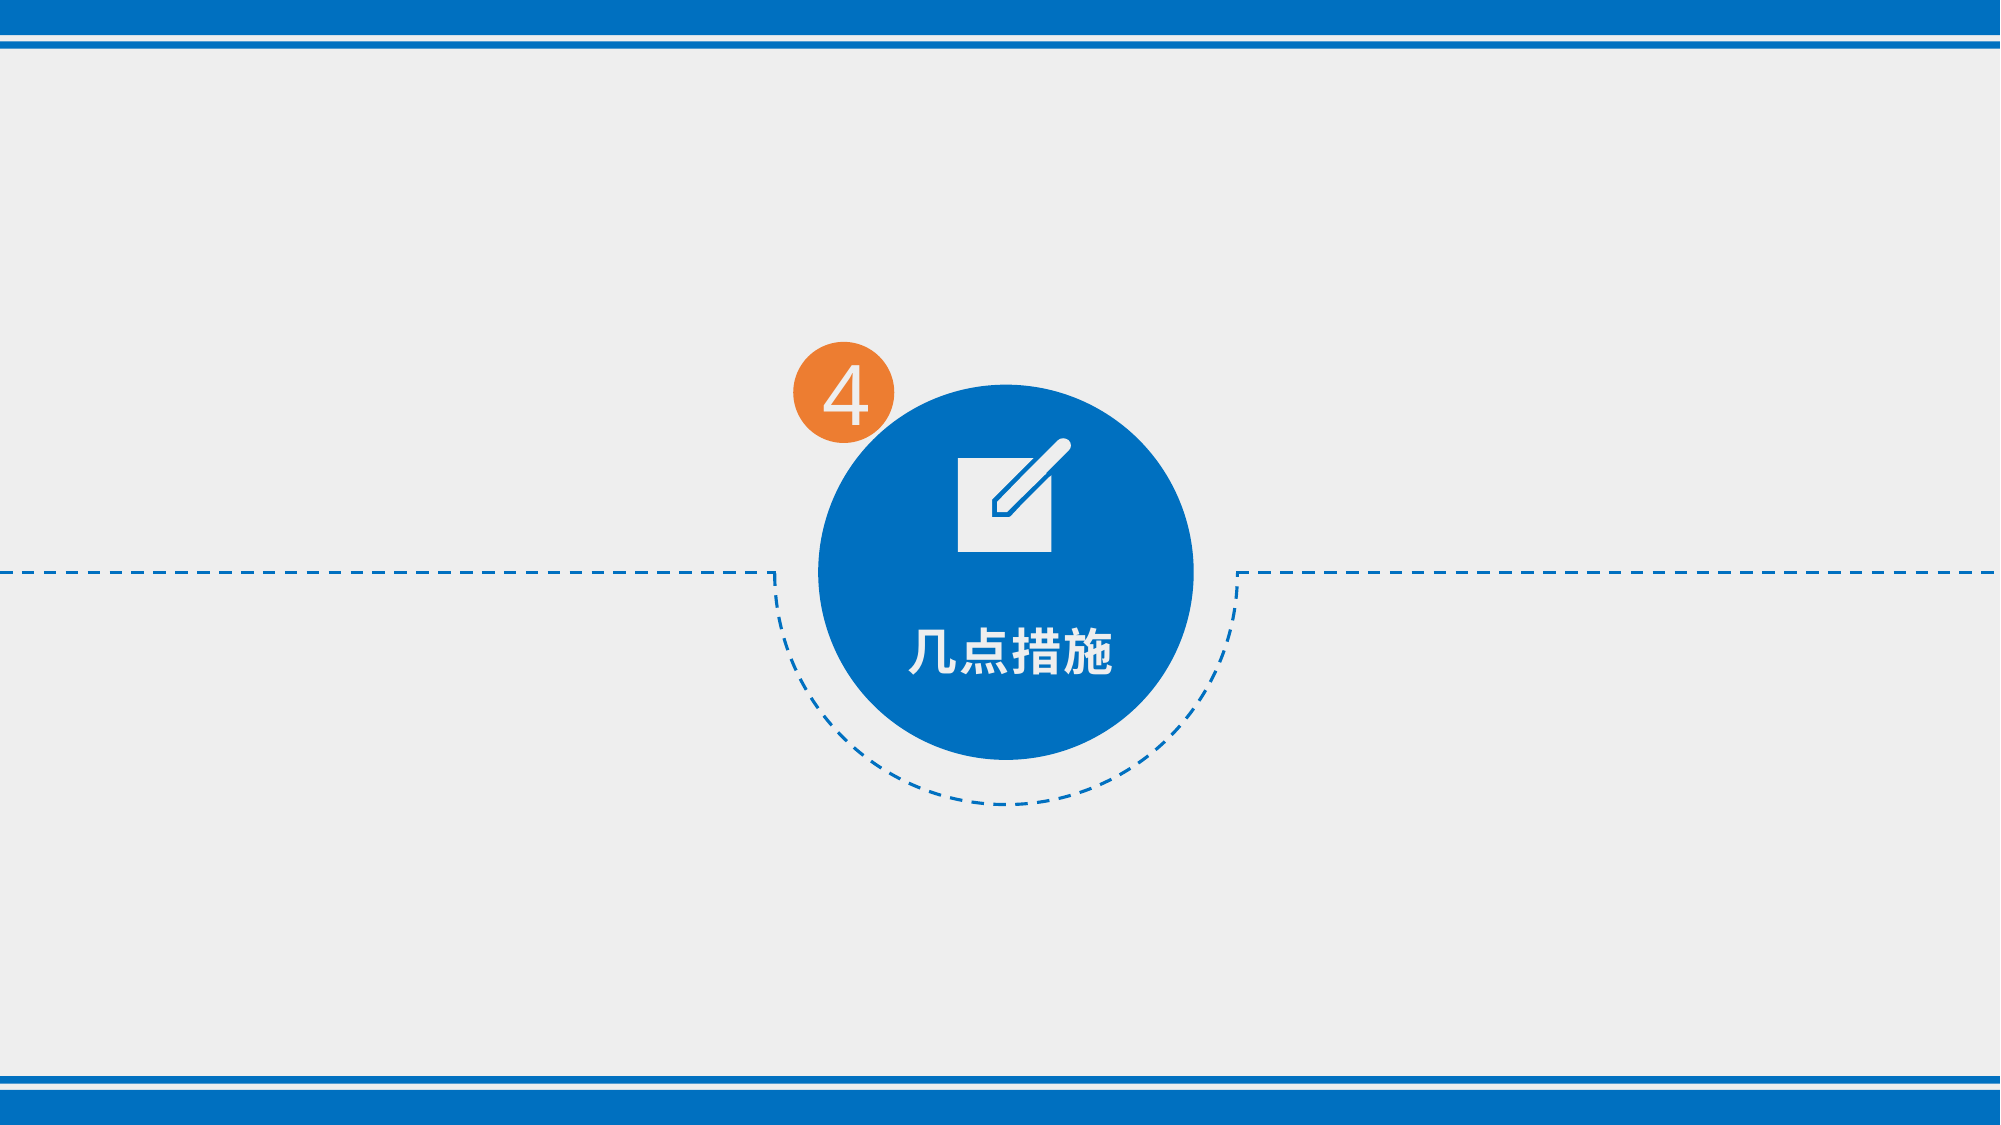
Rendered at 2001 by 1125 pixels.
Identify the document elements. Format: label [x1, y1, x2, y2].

text_box [819, 385, 1193, 759]
text_box [916, 787, 1096, 806]
text_box [793, 341, 1244, 787]
text_box [774, 573, 793, 665]
